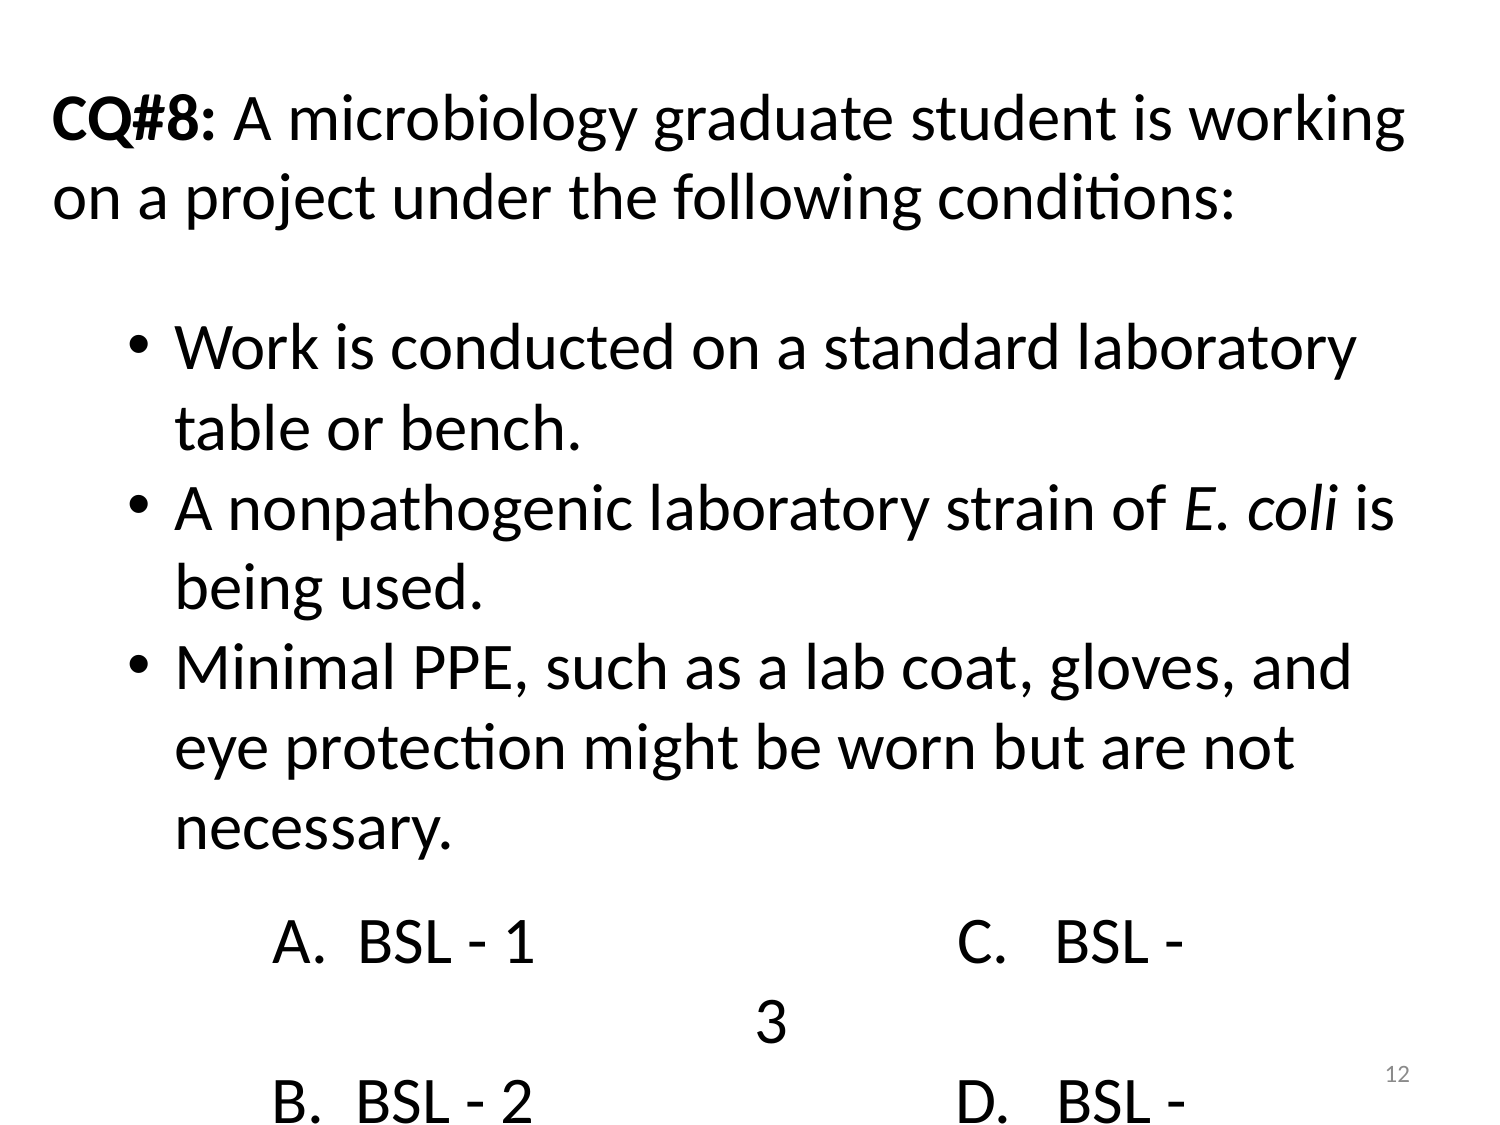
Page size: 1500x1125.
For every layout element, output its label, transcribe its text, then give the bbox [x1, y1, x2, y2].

slide_number 12 [1074, 1042, 1425, 1103]
text_box BSL - 1 C. BSL - 3 BSL - 2 D. BSL - 4 [234, 889, 1224, 1125]
text_box CQ#8: A microbiology graduate student is working on a project under the following conditions: Work is conducted on a standard laboratory table or bench. A nonpathogenic laboratory strain of E. coli is being used. Minimal PPE, such as a lab coat, gloves, and eye protection might be worn but are not necessary. [37, 66, 1445, 871]
